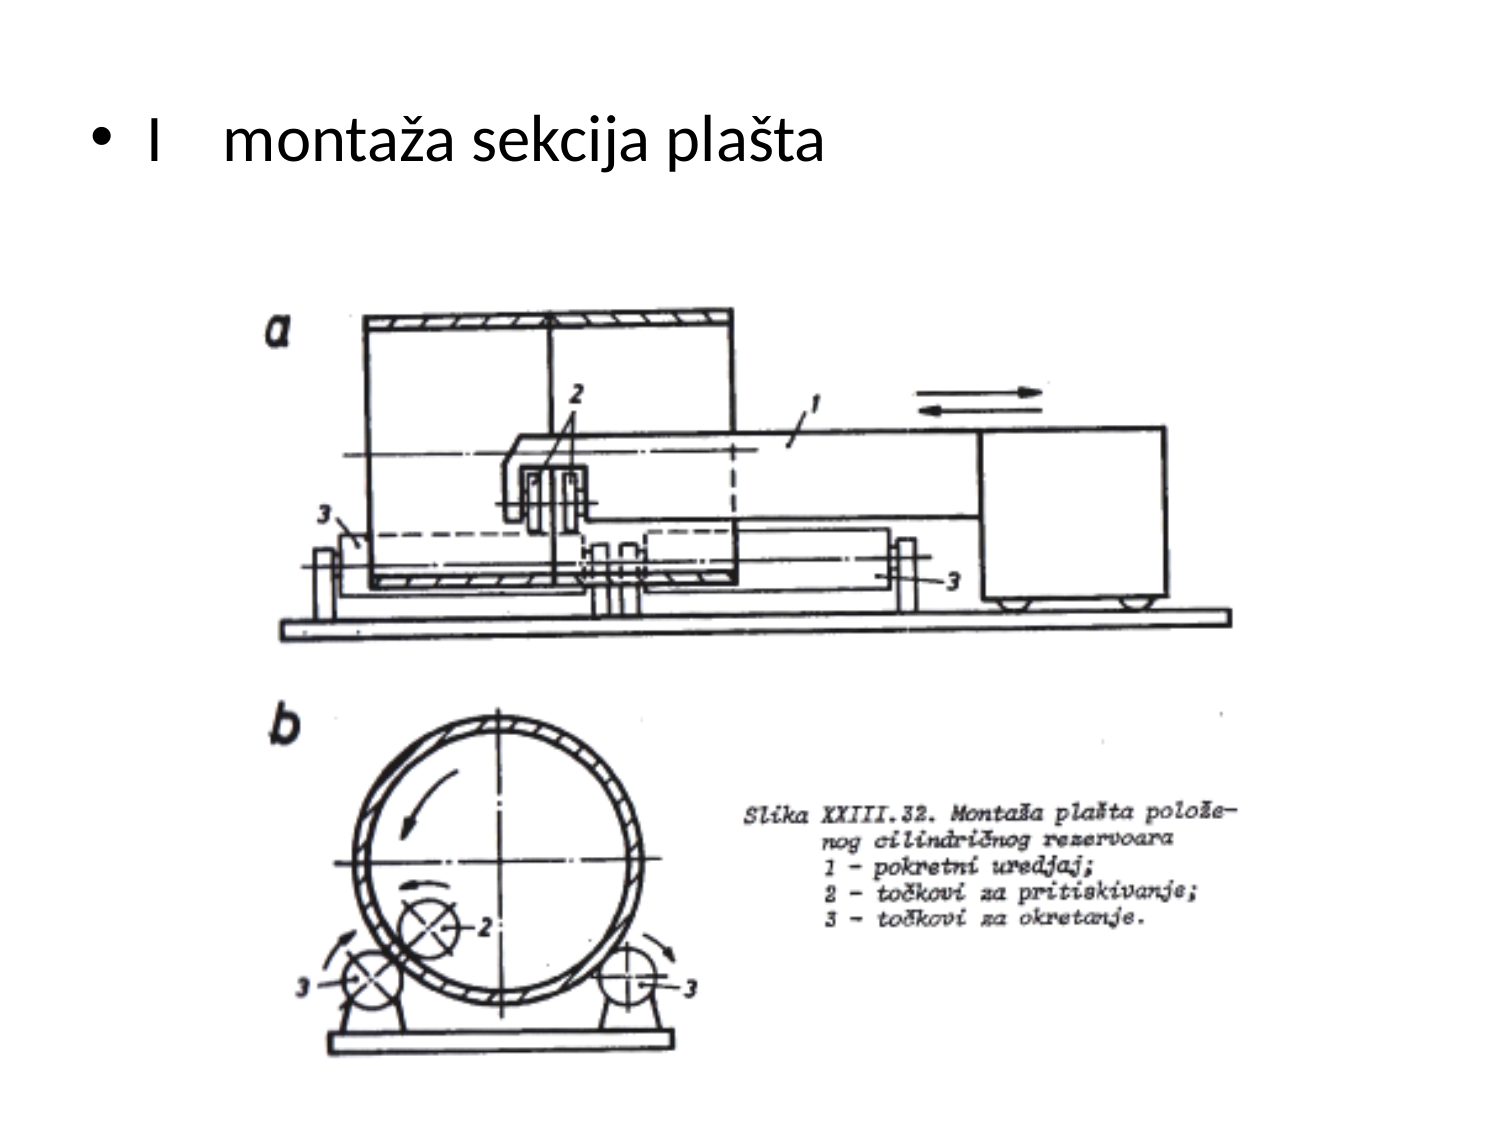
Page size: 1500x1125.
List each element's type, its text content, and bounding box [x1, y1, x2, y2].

picture [249, 224, 1276, 1093]
list I montaža sekcija plašta [75, 87, 1425, 1005]
